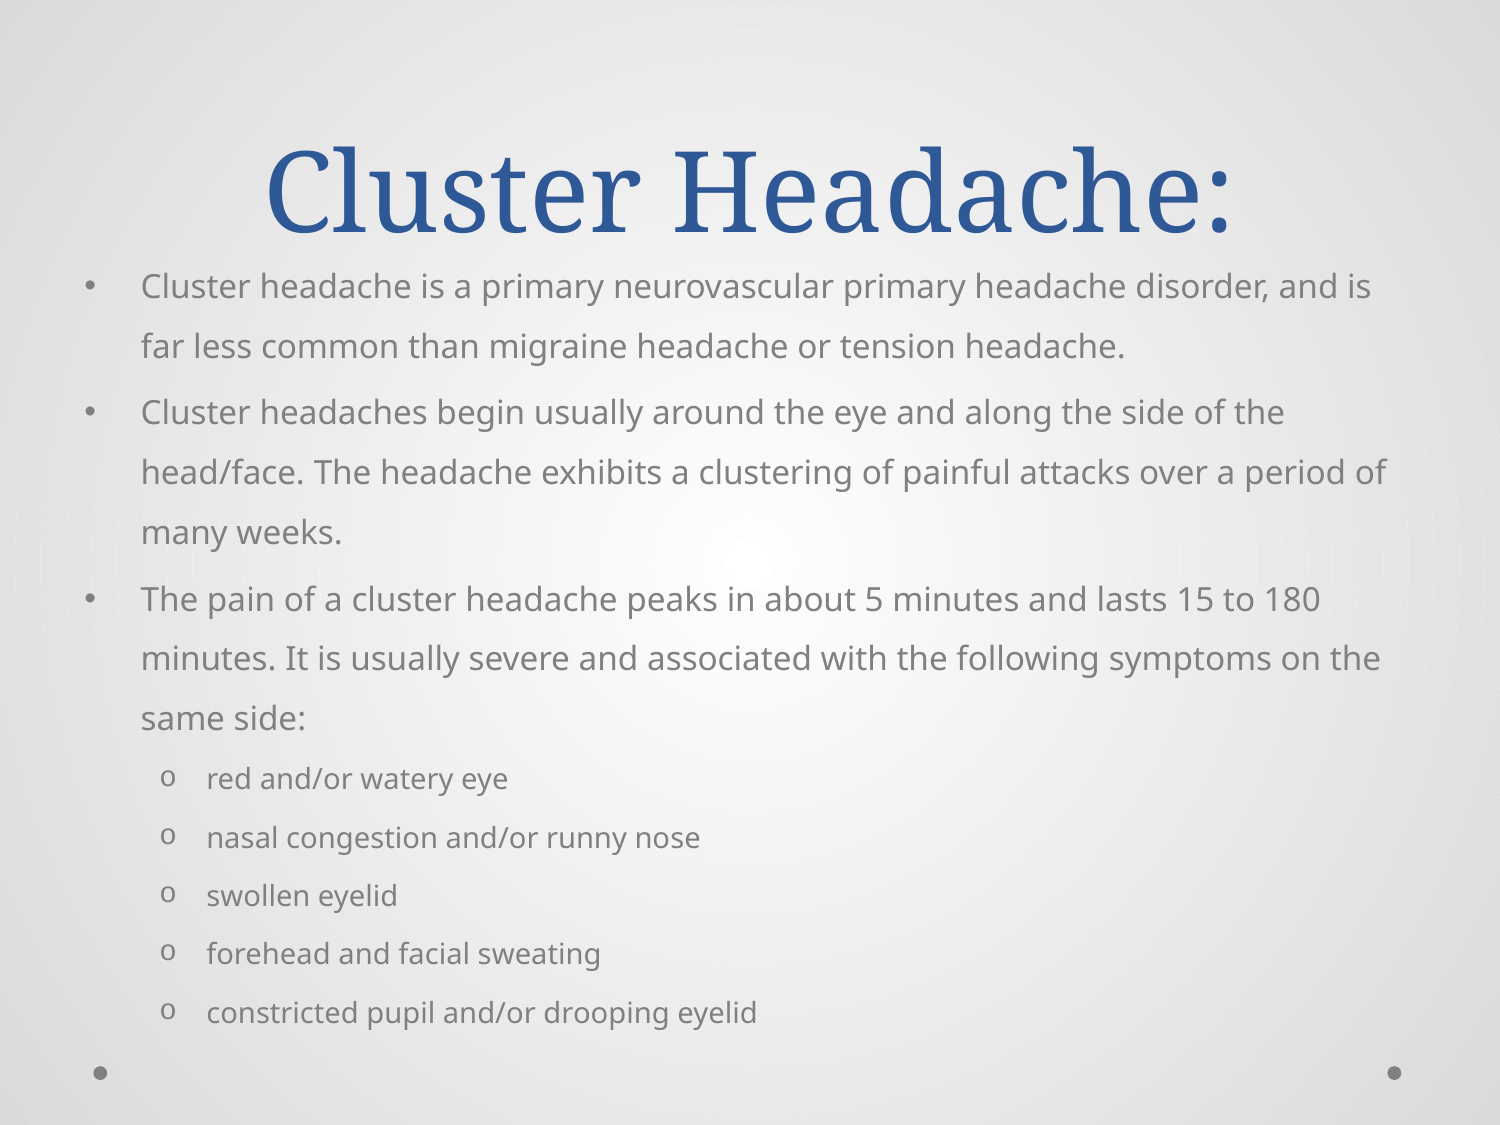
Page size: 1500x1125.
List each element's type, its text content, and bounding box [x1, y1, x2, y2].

list Cluster headache is a primary neurovascular primary headache disorder, and is far less common than migraine headache or tension headache. Cluster headaches begin usually around the eye and along the side of the head/face. The headache exhibits a clustering of painful attacks over a period of many weeks. The pain of a cluster headache peaks in about 5 minutes and lasts 15 to 180 minutes. It is usually severe and associated with the following symptoms on the same side: red and/or watery eye nasal congestion and/or runny nose swollen eyelid forehead and facial sweating constricted pupil and/or drooping eyelid [69, 237, 1420, 1100]
title Cluster Headache: [75, 0, 1425, 263]
